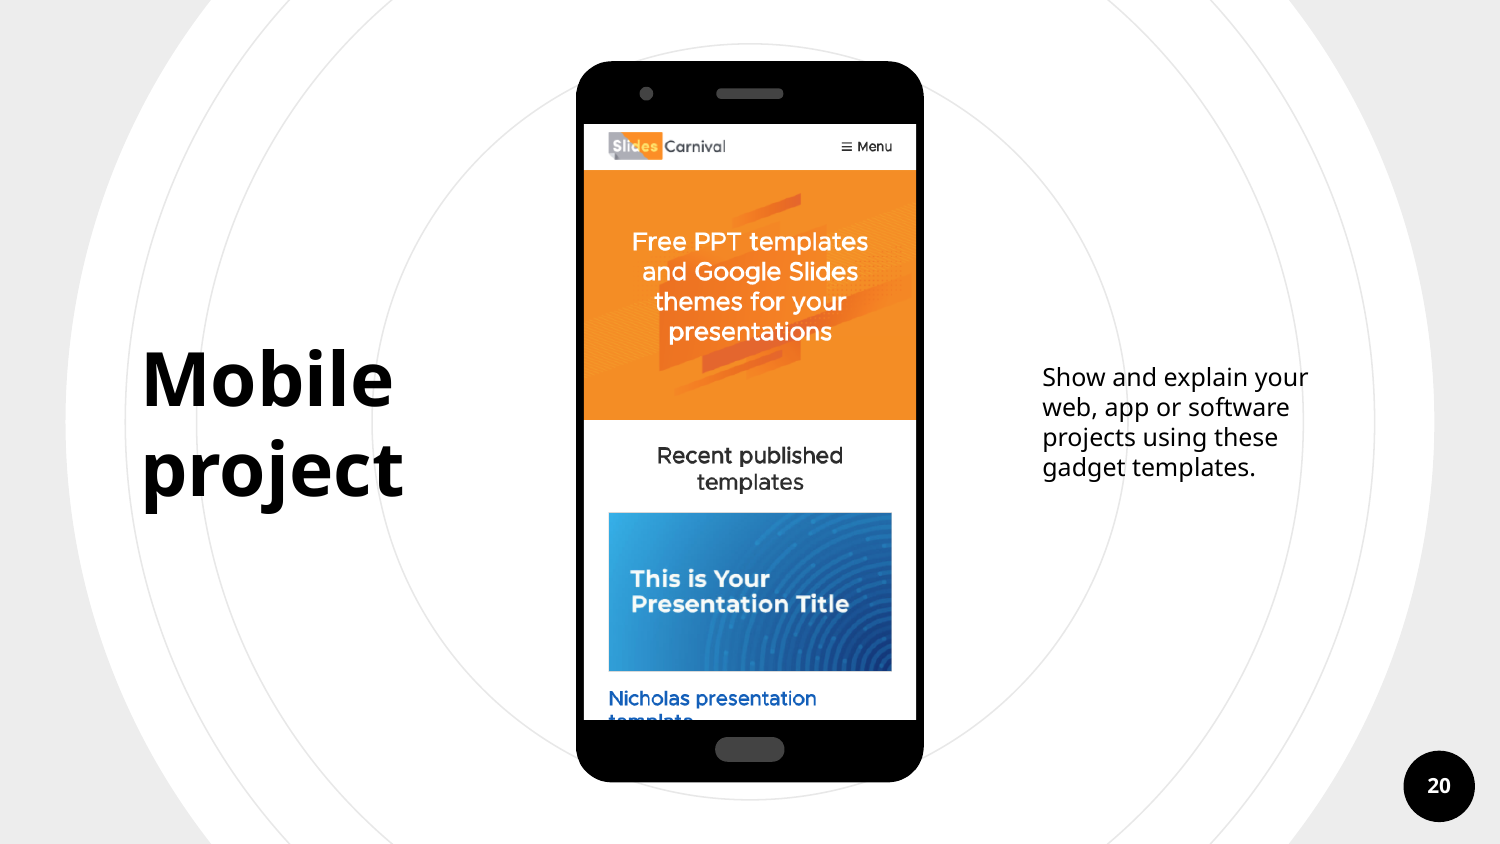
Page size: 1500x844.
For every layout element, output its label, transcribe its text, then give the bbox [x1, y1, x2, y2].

picture [583, 123, 917, 720]
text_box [575, 60, 925, 783]
slide_number ‹#› [1403, 750, 1475, 823]
list Show and explain your web, app or software projects using these gadget templates. [1027, 72, 1375, 771]
list Mobile project [125, 72, 473, 771]
